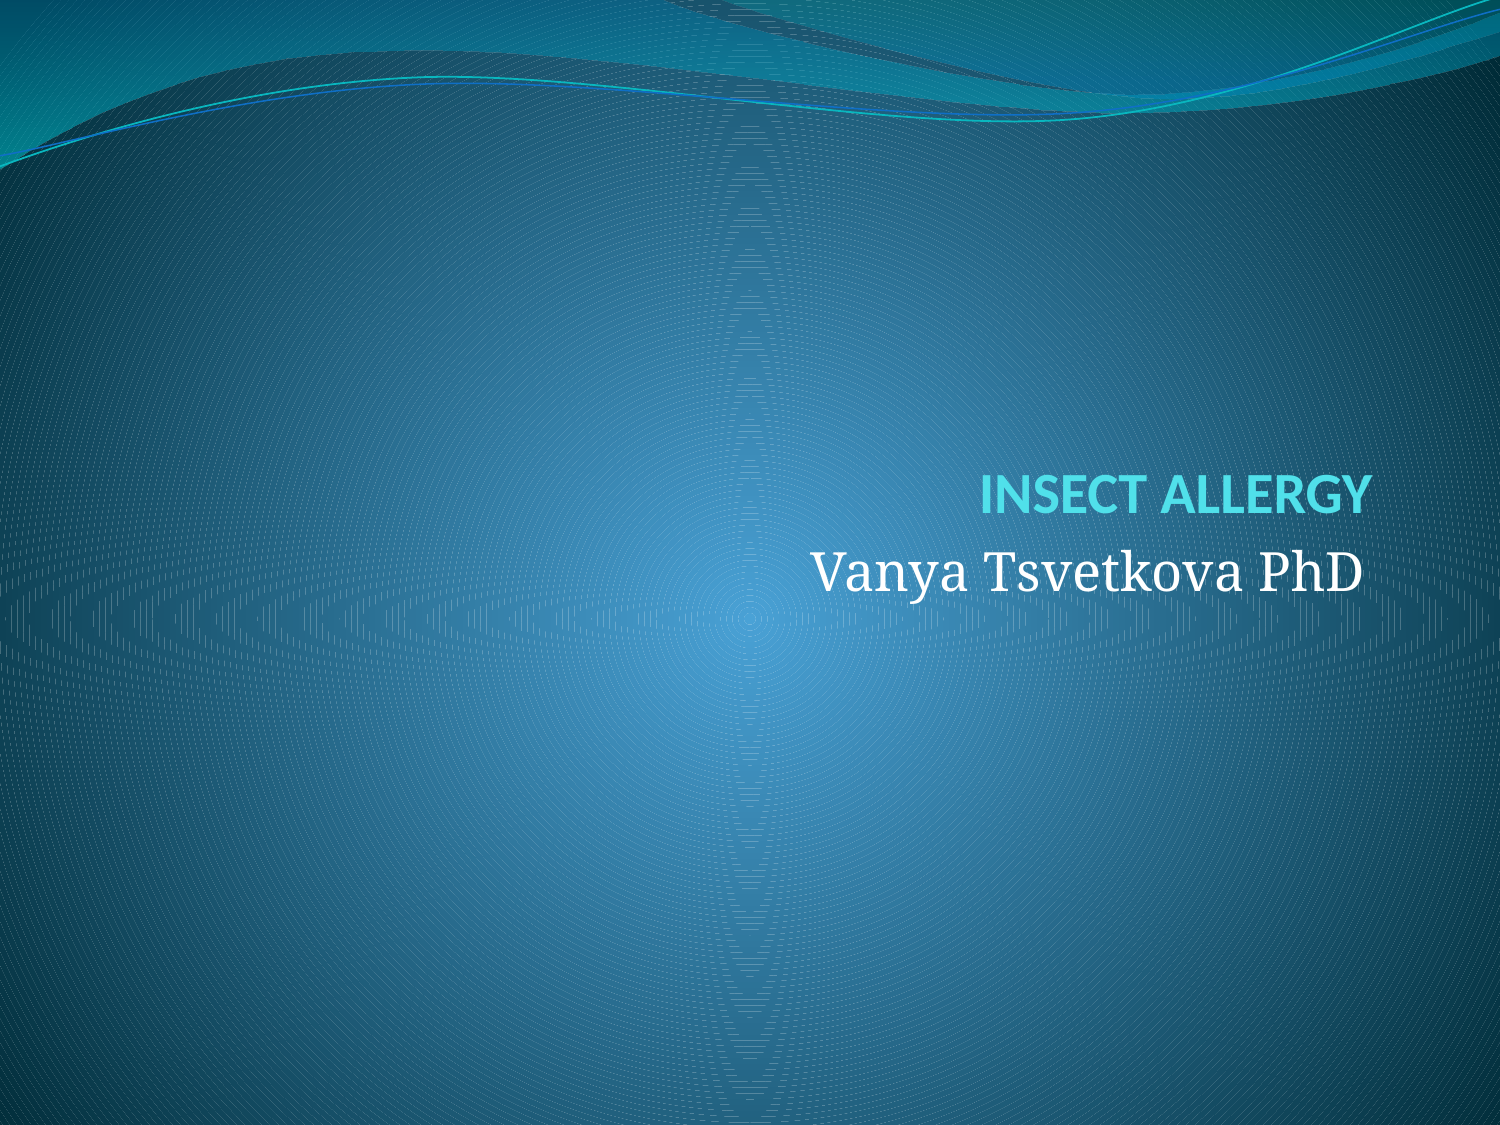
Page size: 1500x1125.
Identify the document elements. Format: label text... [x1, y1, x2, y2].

title INSECT ALLERGY [87, 224, 1376, 525]
subtitle Vanya Tsvetkova PhD [87, 529, 1376, 818]
